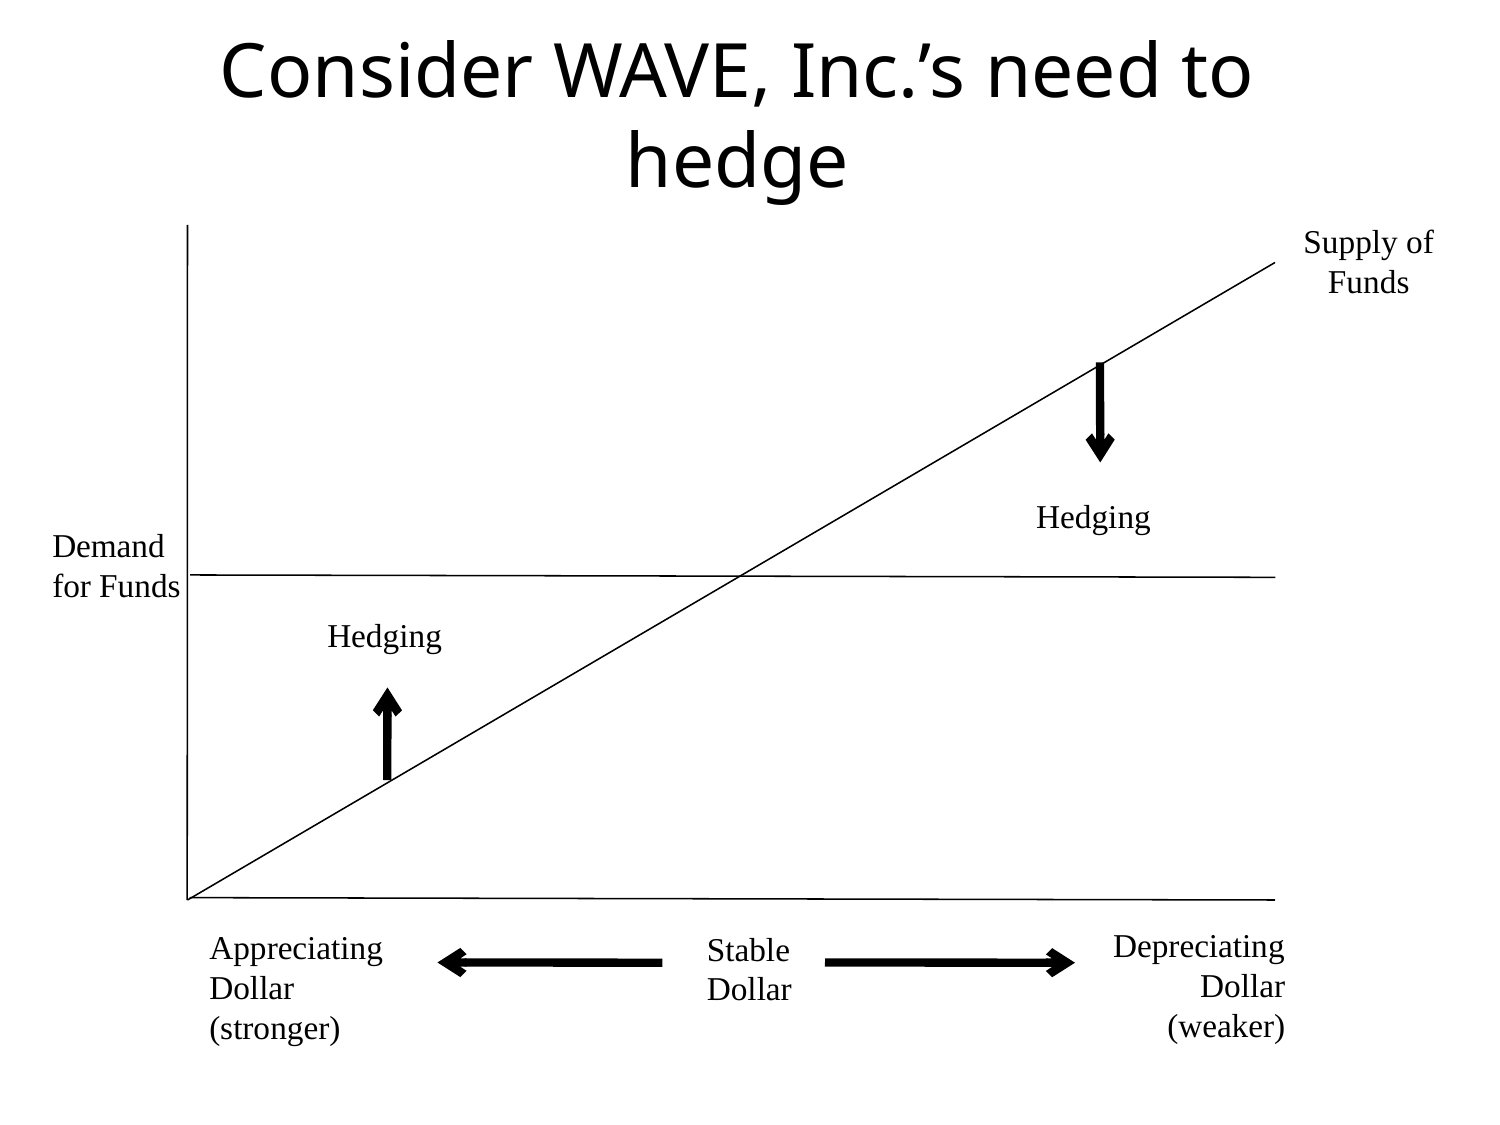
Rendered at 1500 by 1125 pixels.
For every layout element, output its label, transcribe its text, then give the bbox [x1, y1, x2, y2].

text_box Demand for Funds [37, 517, 182, 560]
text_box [187, 262, 1276, 901]
text_box Supply of Funds [1287, 212, 1450, 307]
title Consider WAVE, Inc.’s need to hedge [87, 37, 1388, 188]
text_box Demand for Funds [37, 572, 182, 612]
text_box Appreciating Dollar (stronger) [194, 918, 408, 1054]
text_box Depreciating Dollar (weaker) [1087, 916, 1300, 1052]
text_box Stable Dollar [692, 920, 905, 1015]
